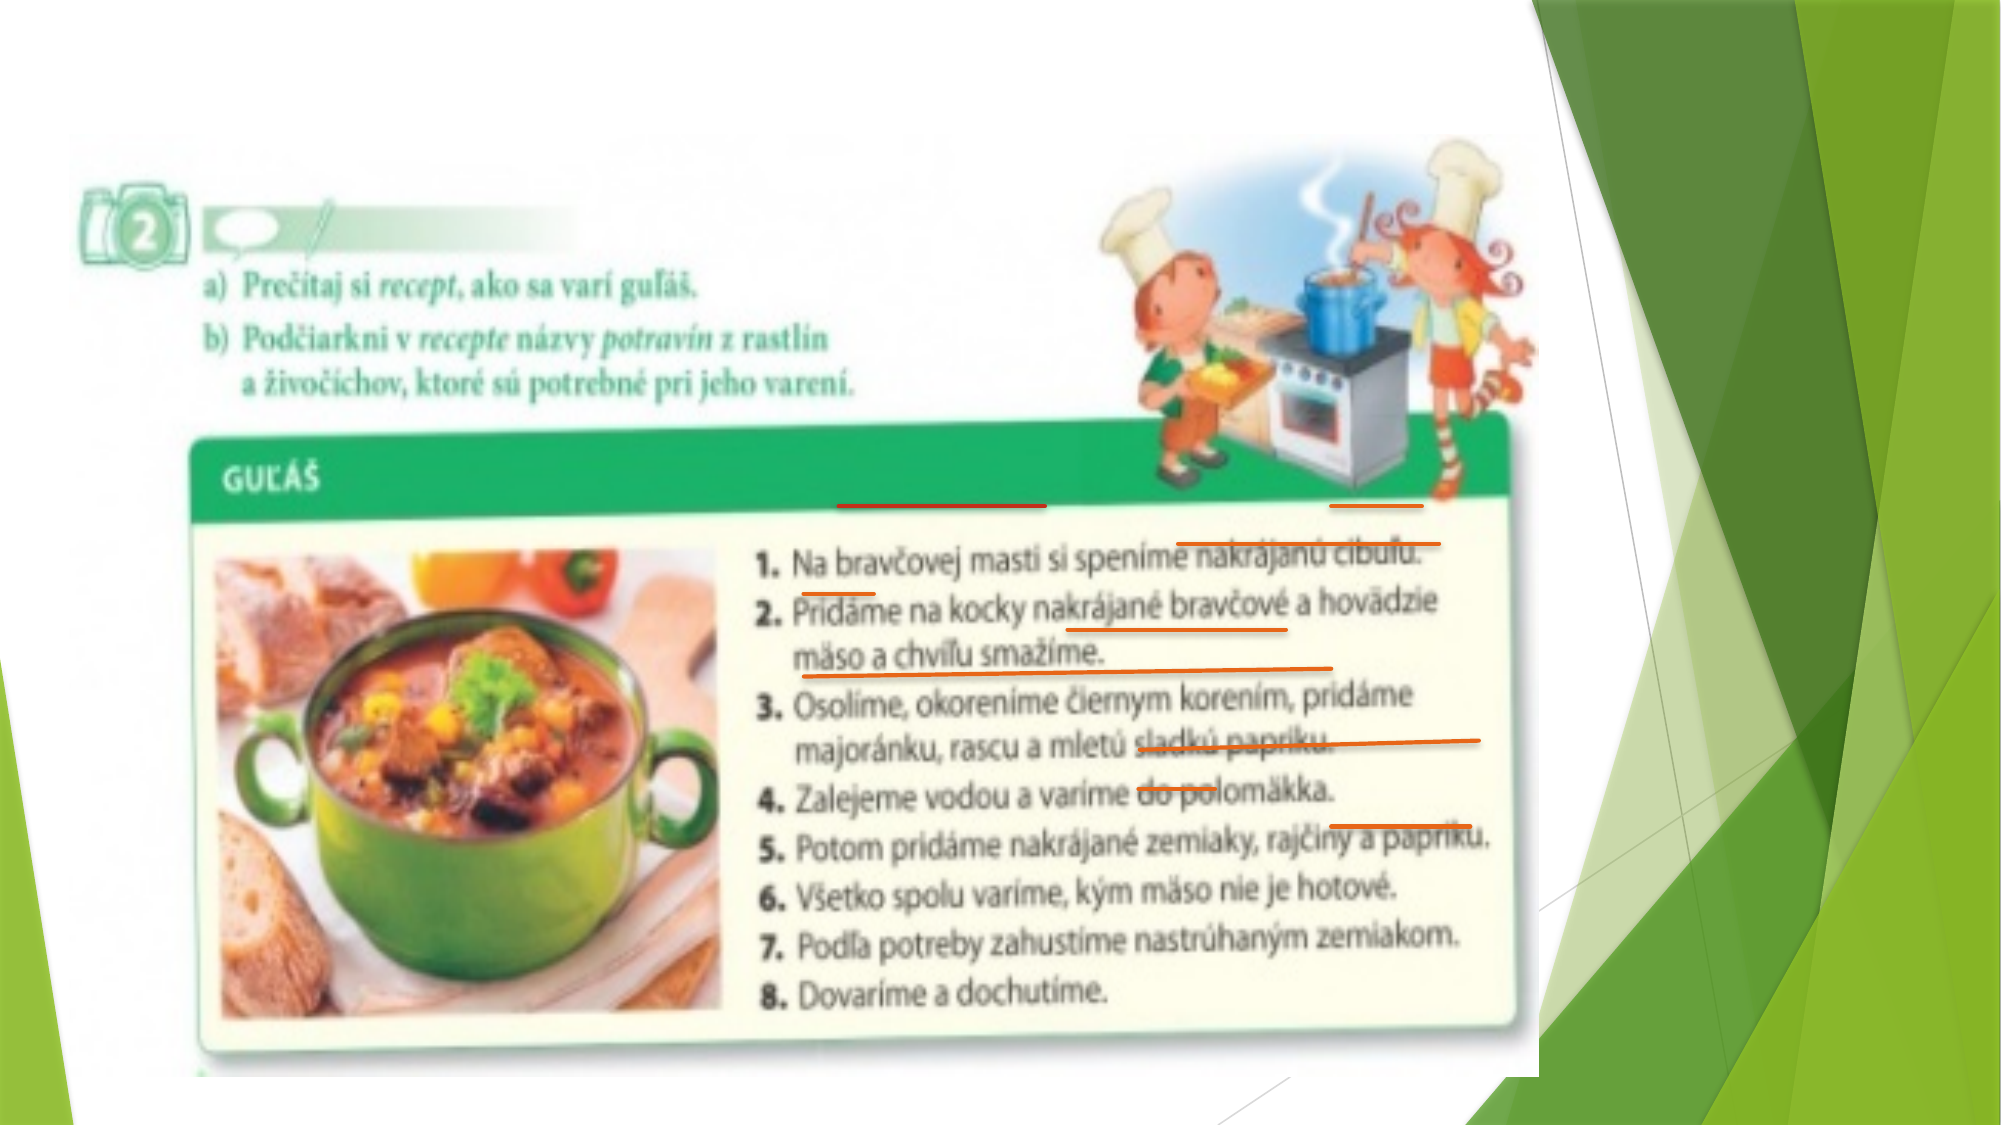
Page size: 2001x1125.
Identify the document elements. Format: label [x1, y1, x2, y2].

text_box [1139, 740, 1480, 751]
text_box [803, 668, 1332, 677]
list [68, 134, 1539, 1078]
